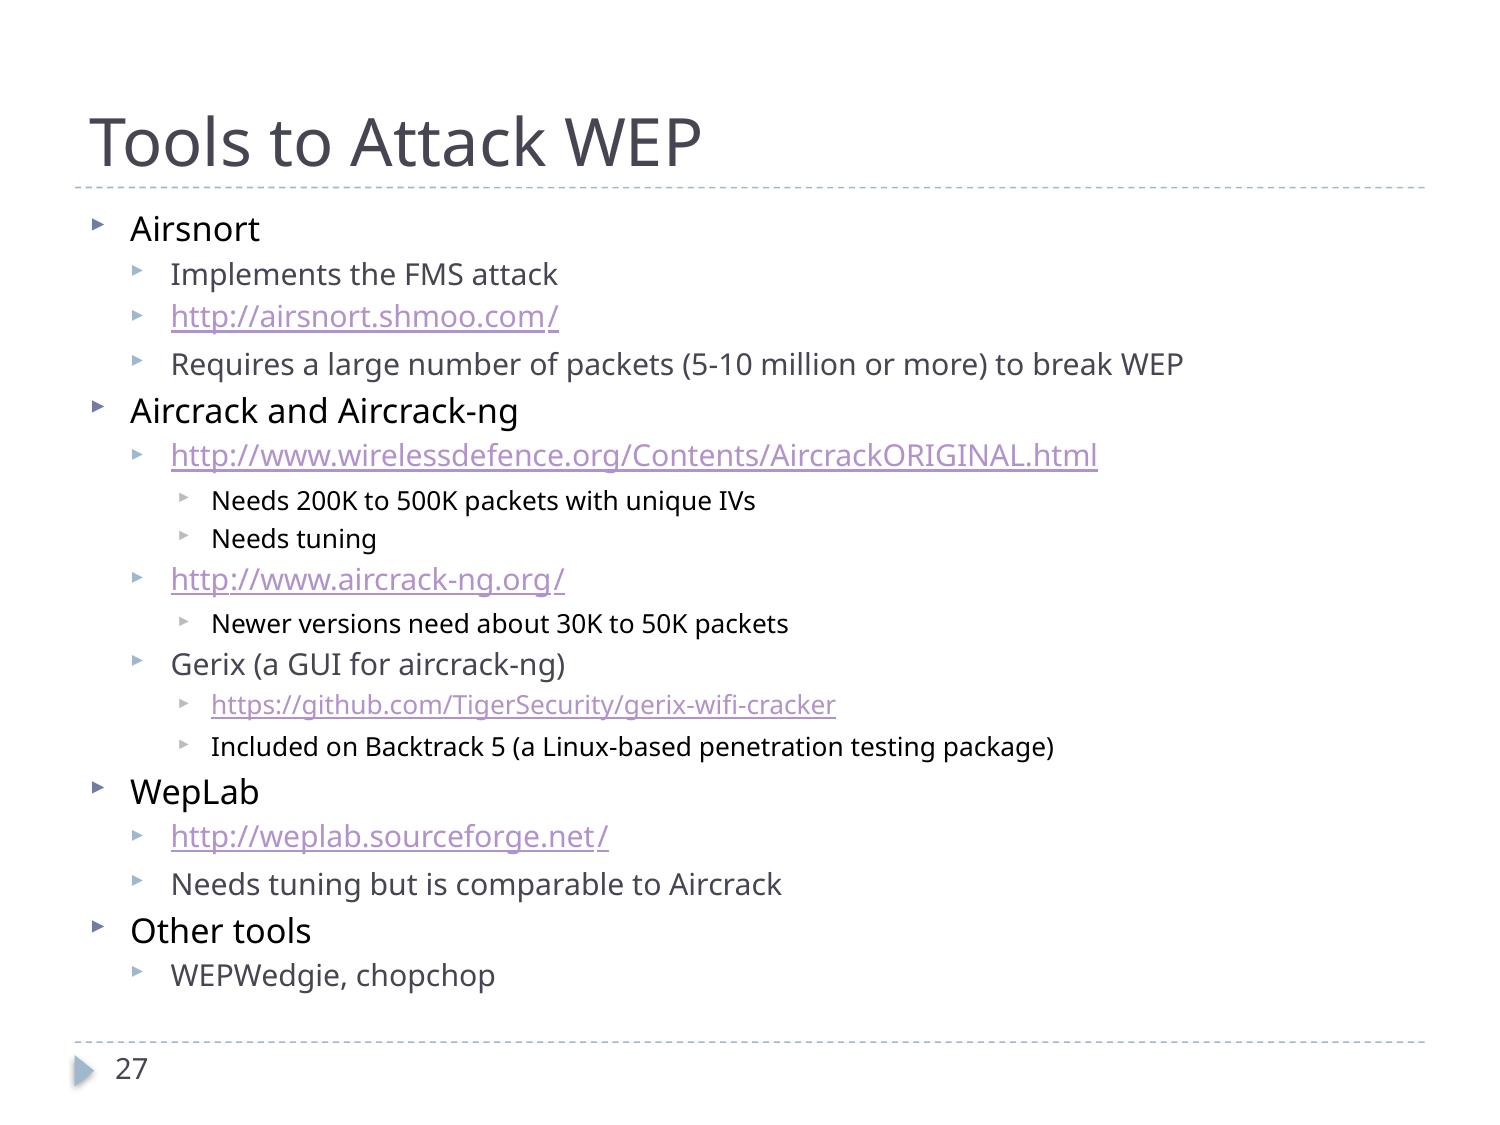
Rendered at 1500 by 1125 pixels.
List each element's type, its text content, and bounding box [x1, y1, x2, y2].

slide_number 27 [100, 1042, 426, 1103]
title Tools to Attack WEP [75, 24, 1425, 188]
list Airsnort Implements the FMS attack http://airsnort.shmoo.com/ Requires a large number of packets (5-10 million or more) to break WEP Aircrack and Aircrack-ng http://www.wirelessdefence.org/Contents/AircrackORIGINAL.html Needs 200K to 500K packets with unique IVs Needs tuning http://www.aircrack-ng.org/ Newer versions need about 30K to 50K packets Gerix (a GUI for aircrack-ng) https://github.com/TigerSecurity/gerix-wifi-cracker Included on Backtrack 5 (a Linux-based penetration testing package) WepLab http://weplab.sourceforge.net/ Needs tuning but is comparable to Aircrack Other tools WEPWedgie, chopchop [75, 200, 1425, 1010]
